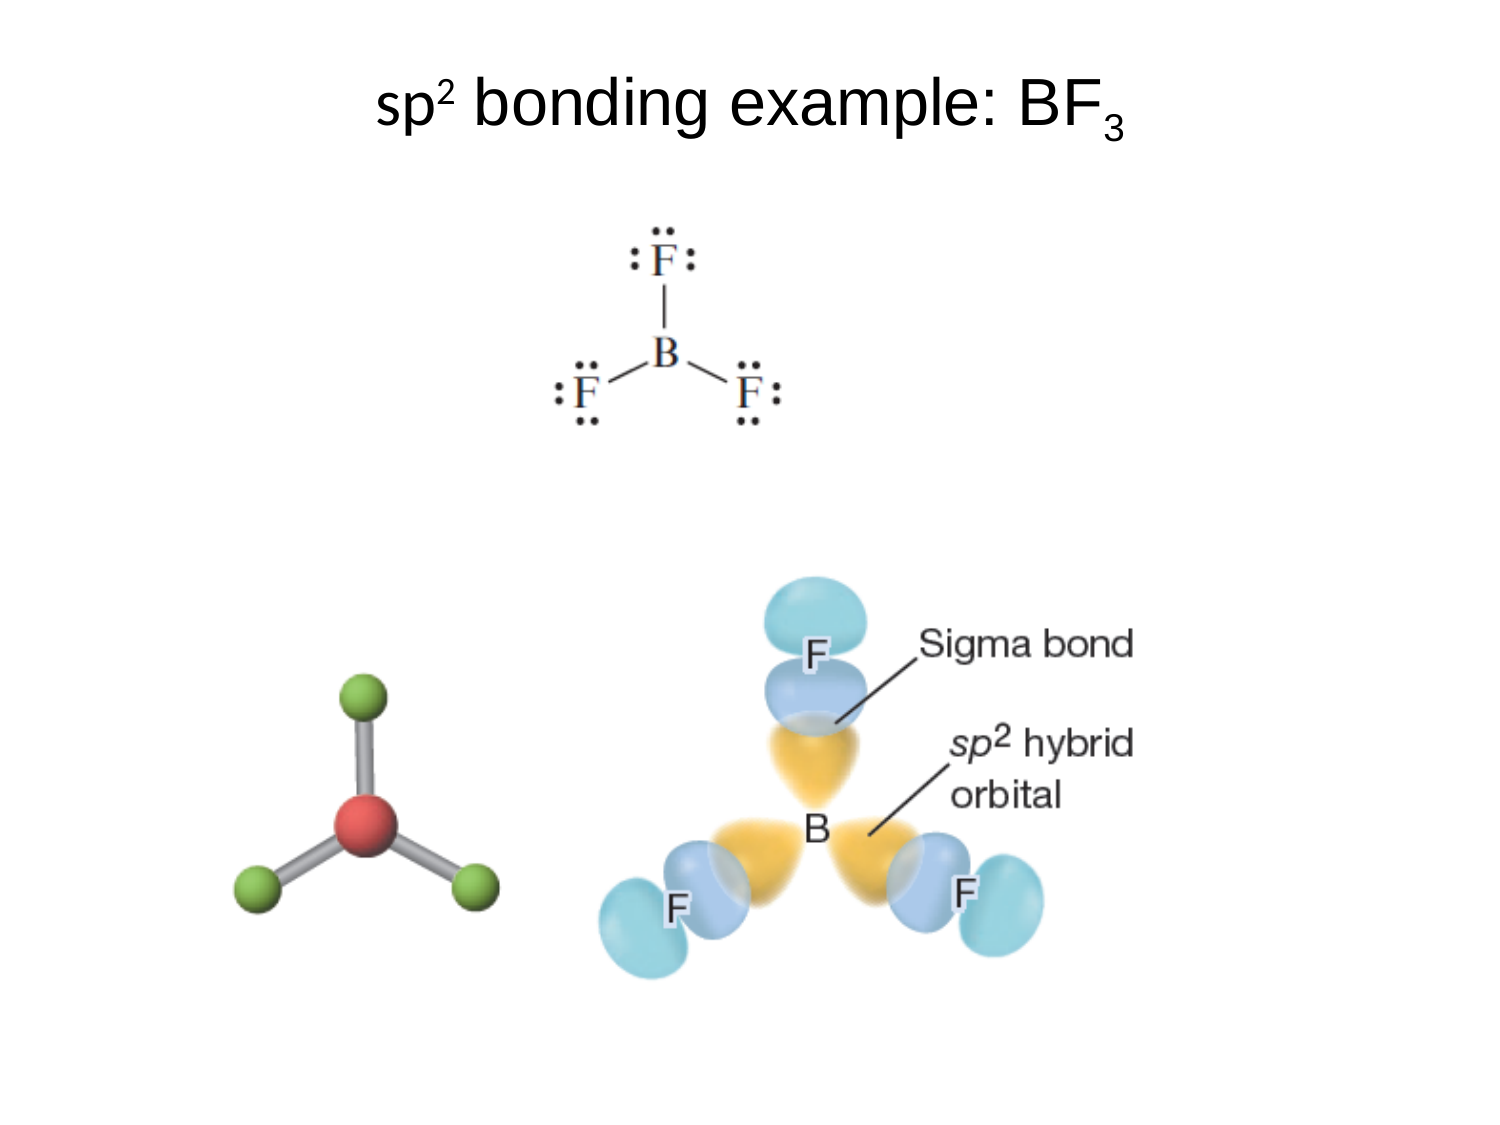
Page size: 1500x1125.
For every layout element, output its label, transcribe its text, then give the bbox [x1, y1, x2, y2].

picture [537, 212, 813, 447]
picture [213, 562, 1151, 988]
title sp2 bonding example: BF3 [75, 45, 1425, 163]
